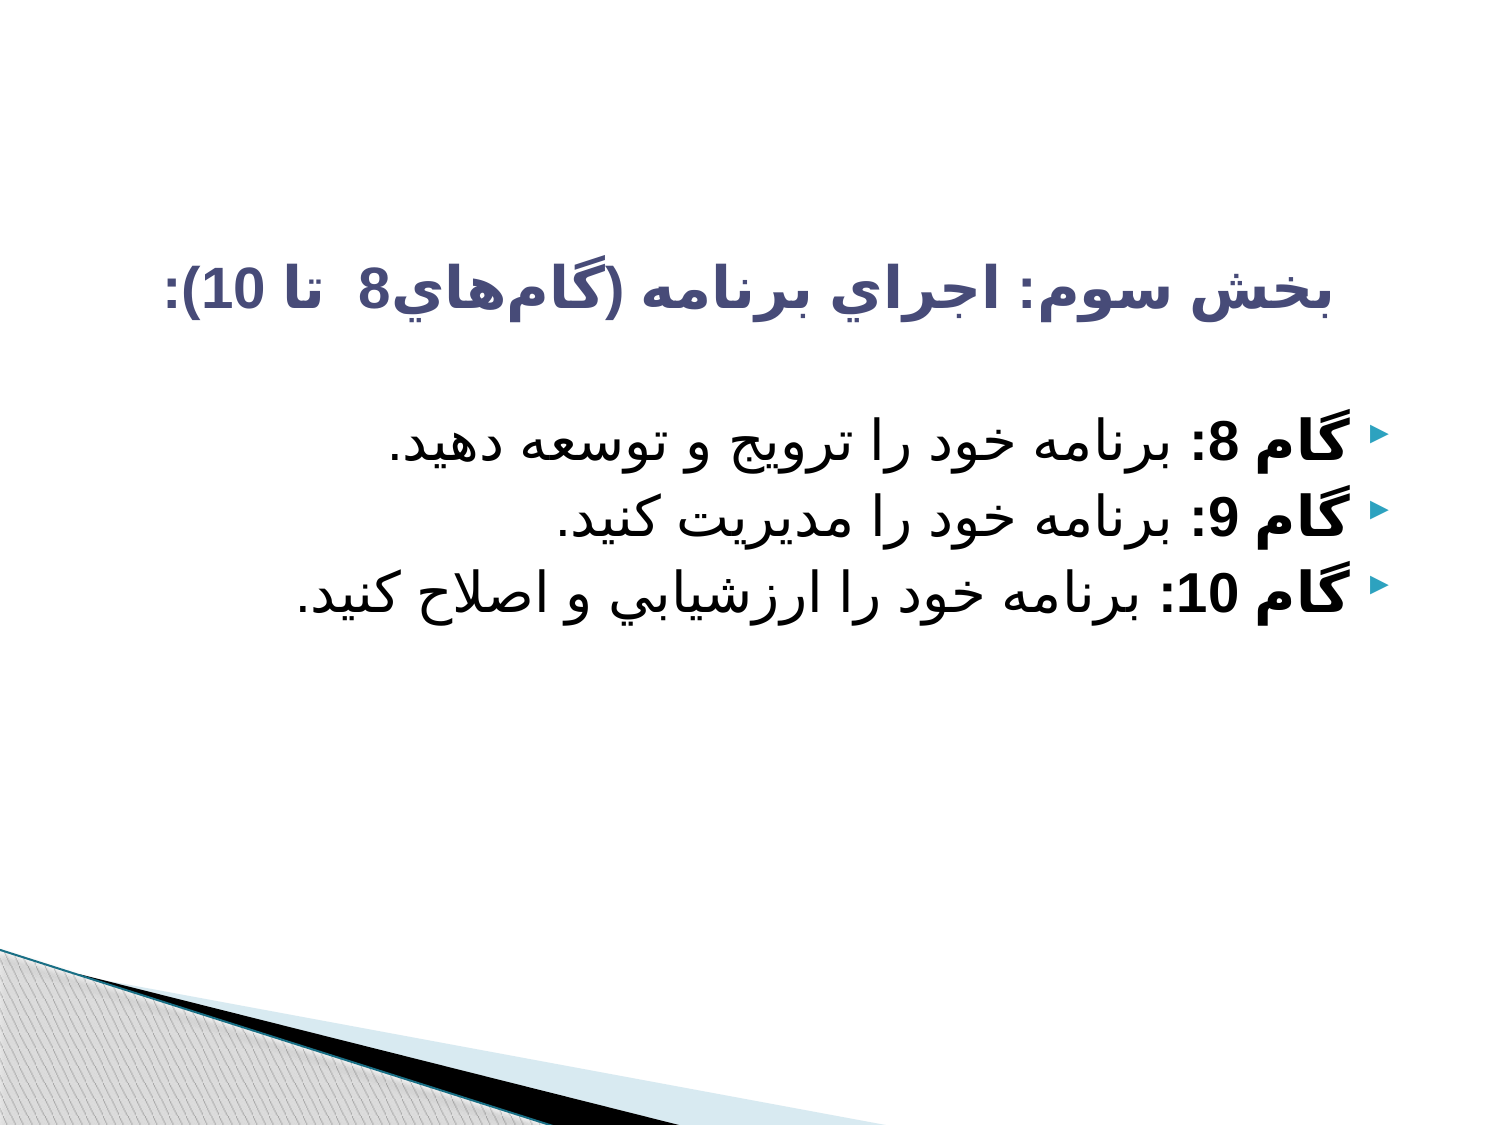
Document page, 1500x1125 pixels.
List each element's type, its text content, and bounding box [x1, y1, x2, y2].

list بخش سوم: اجراي برنامه (گام‌هاي8 تا 10): گام 8: برنامه خود را ترويج و توسعه دهيد. گام 9: برنامه خود را مديريت كنيد. گام 10: برنامه خود را ارزشيابي و اصلاح كنيد. [75, 242, 1425, 986]
